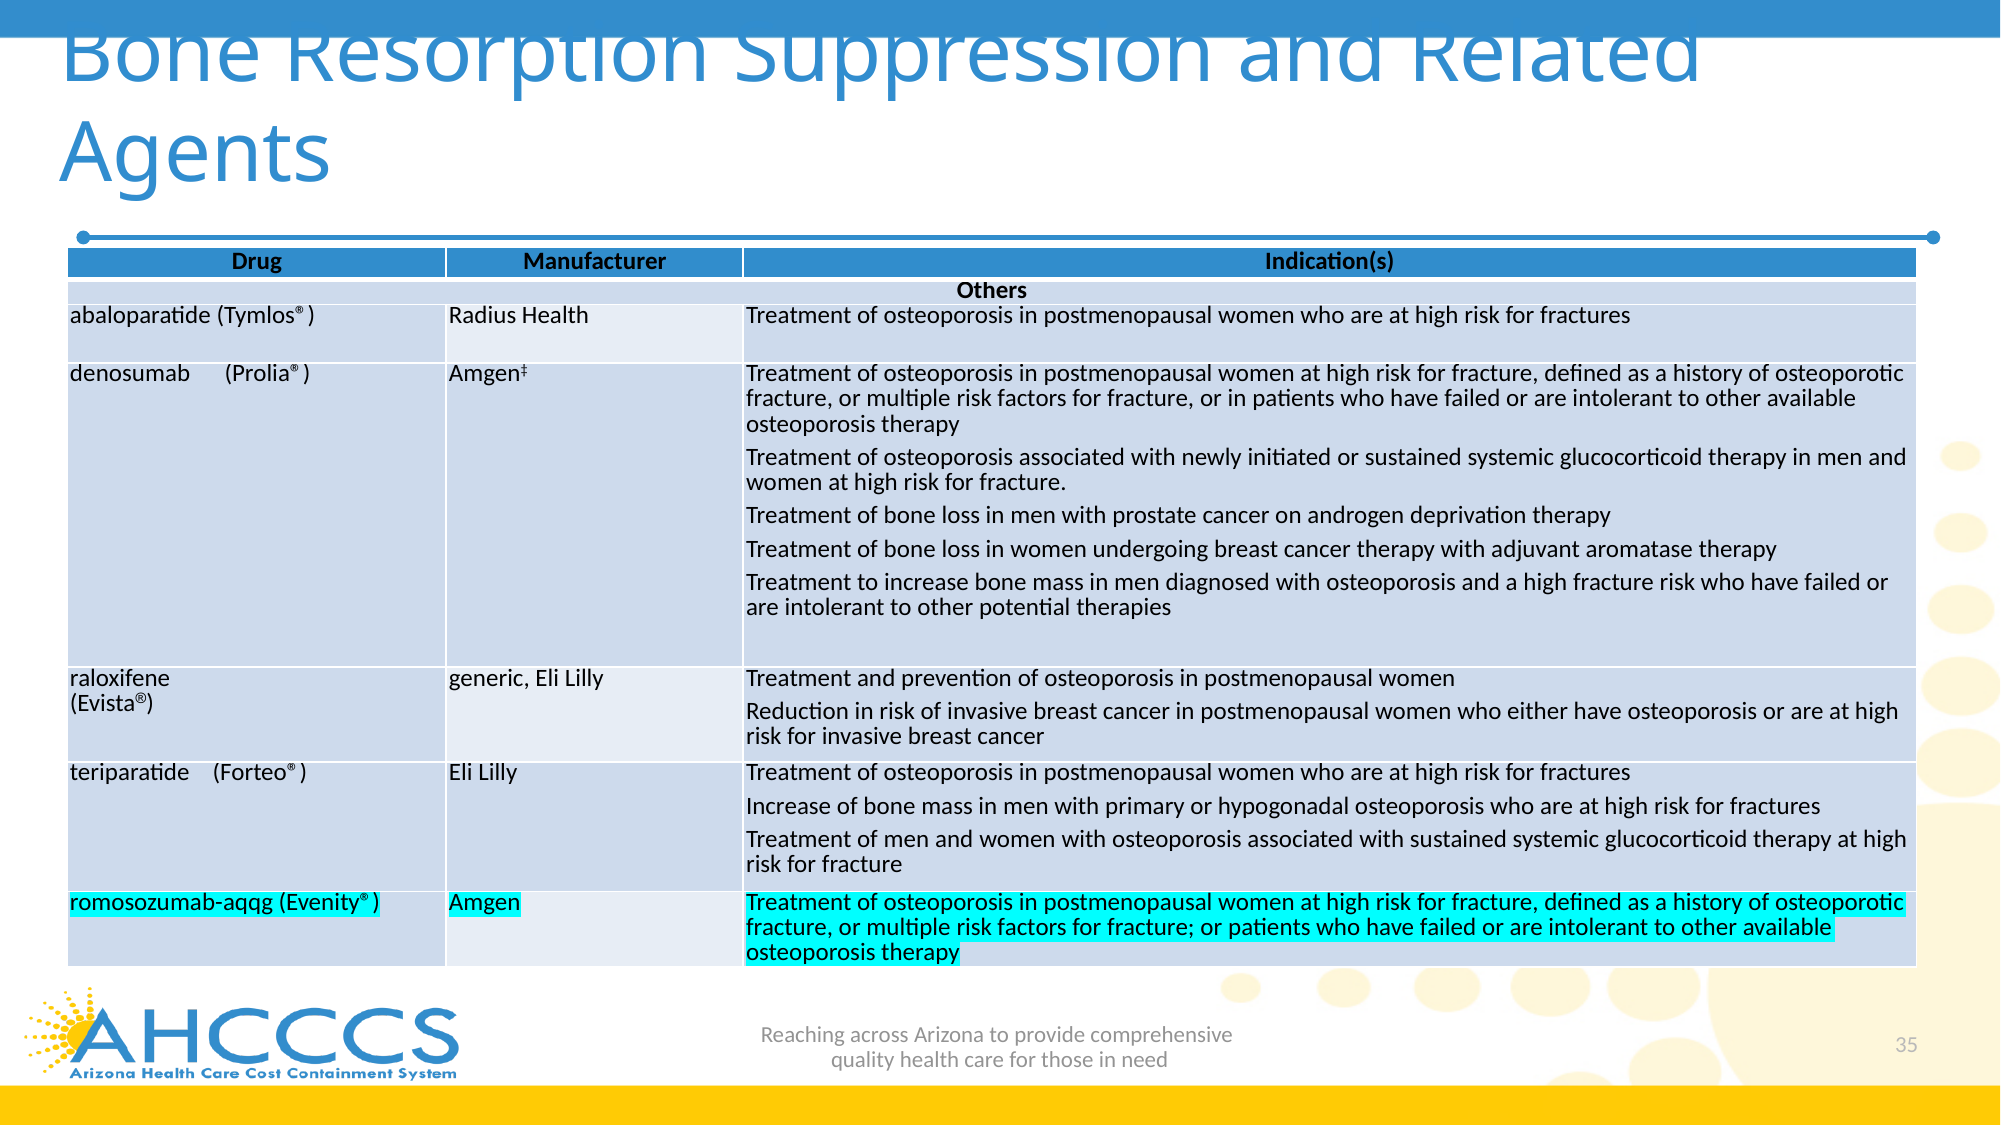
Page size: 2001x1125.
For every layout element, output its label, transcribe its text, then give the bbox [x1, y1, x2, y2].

table_cell Eli Lilly [447, 763, 742, 891]
table_cell abaloparatide (Tymlos®) [68, 305, 445, 362]
table_cell Treatment of osteoporosis in postmenopausal women who are at high risk for fractures [744, 305, 1916, 362]
table_cell Amgen‡ [447, 364, 742, 666]
table_cell Radius Health [447, 305, 742, 362]
table_header Indication(s) [744, 248, 1916, 277]
table_cell teriparatide (Forteo®) [68, 763, 445, 891]
table_cell Treatment and prevention of osteoporosis in postmenopausal women Reduction in risk of invasive breast cancer in postmenopausal women who either have osteoporosis or are at high risk for invasive breast cancer [744, 668, 1916, 761]
table_cell Treatment of osteoporosis in postmenopausal women who are at high risk for fractures Increase of bone mass in men with primary or hypogonadal osteoporosis who are at high risk for fractures Treatment of men and women with osteoporosis associated with sustained systemic glucocorticoid therapy at high risk for fracture [744, 763, 1916, 891]
table_cell romosozumab-aqqg (Evenity®) [68, 892, 445, 966]
table_cell Amgen [447, 892, 742, 966]
table_header Drug [68, 248, 445, 277]
table_cell raloxifene (Evista) [68, 668, 445, 761]
table_cell generic, Eli Lilly [447, 668, 742, 761]
picture [0, 0, 2001, 1125]
table_cell Others [68, 282, 1916, 304]
footer Reaching across Arizona to provide comprehensive quality health care for those in need [0, 1016, 2000, 1079]
title Bone Resorption Suppression and Related Agents [45, 50, 1917, 206]
table_cell denosumab (Prolia®) [68, 364, 445, 666]
table_cell Treatment of osteoporosis in postmenopausal women at high risk for fracture, defined as a history of osteoporotic fracture, or multiple risk factors for fracture, or in patients who have failed or are intolerant to other available osteoporosis therapy Treatment of osteoporosis associated with newly initiated or sustained systemic glucocorticoid therapy in men and women at high risk for fracture. Treatment of bone loss in men with prostate cancer on androgen deprivation therapy Treatment of bone loss in women undergoing breast cancer therapy with adjuvant aromatase therapy Treatment to increase bone mass in men diagnosed with osteoporosis and a high fracture risk who have failed or are intolerant to other potential therapies [744, 364, 1916, 666]
table_cell Treatment of osteoporosis in postmenopausal women at high risk for fracture, defined as a history of osteoporotic fracture, or multiple risk factors for fracture; or patients who have failed or are intolerant to other available osteoporosis therapy [744, 892, 1916, 966]
table_header Manufacturer [447, 248, 742, 277]
